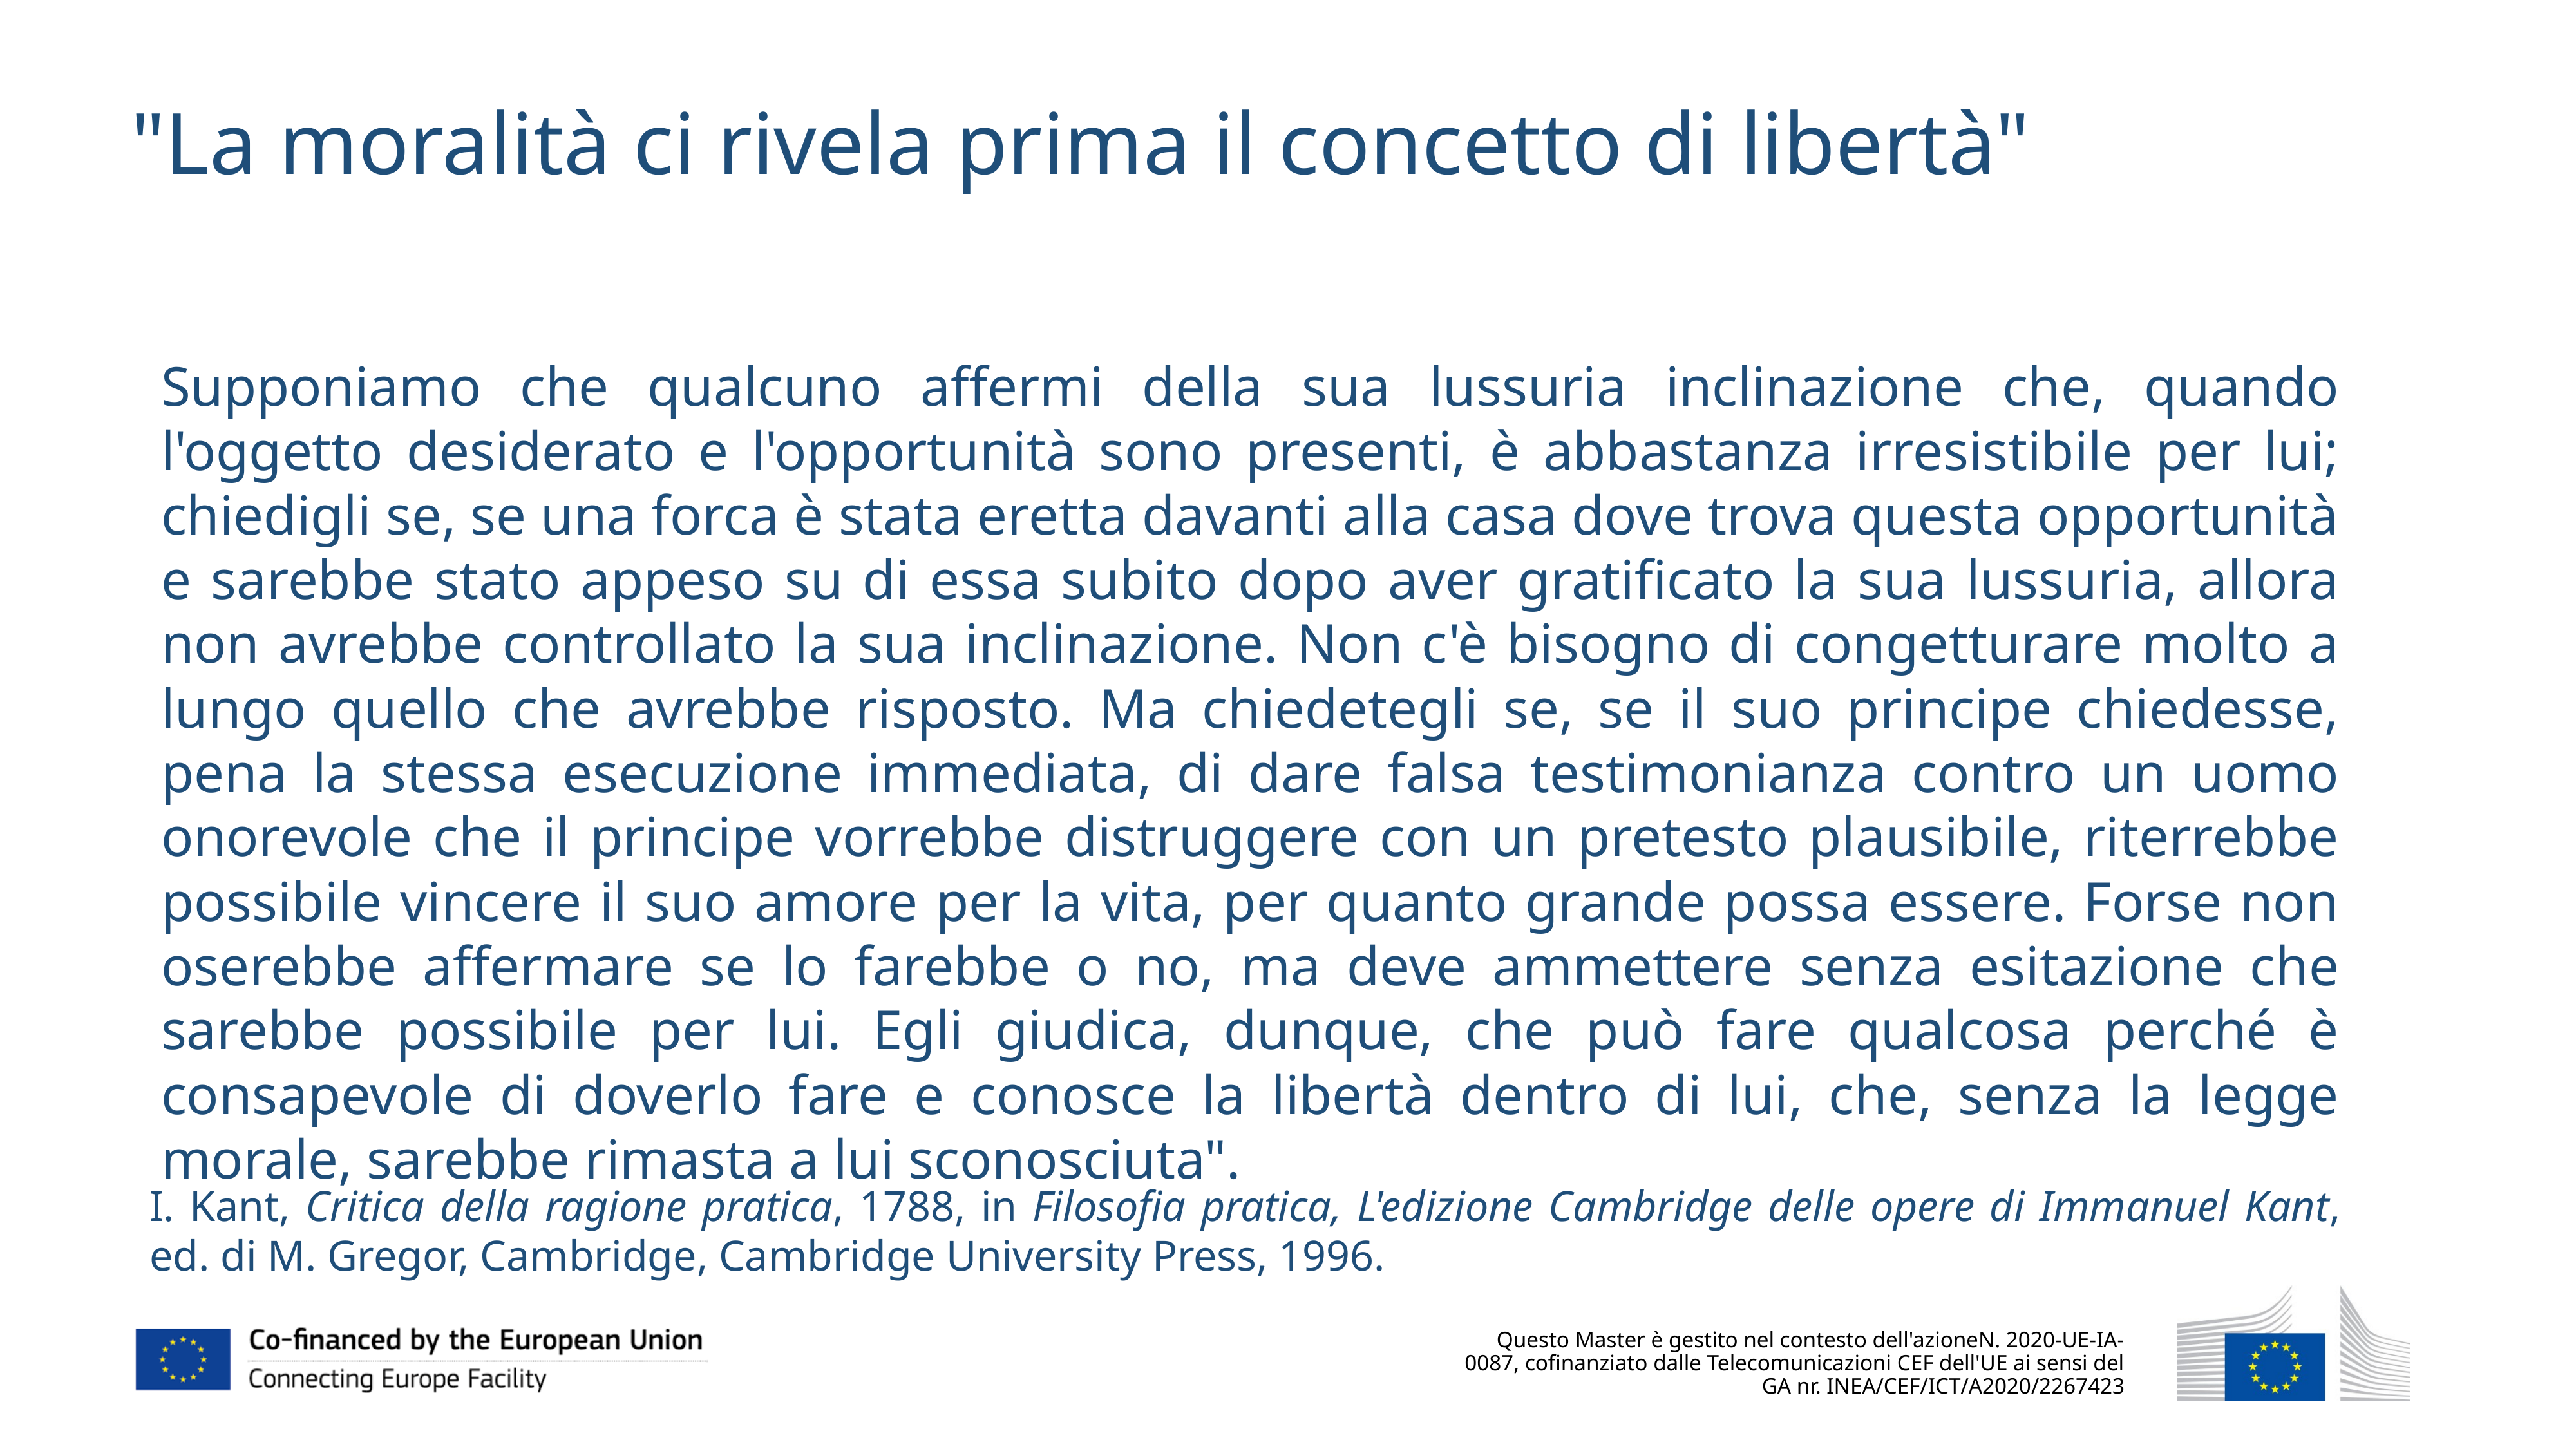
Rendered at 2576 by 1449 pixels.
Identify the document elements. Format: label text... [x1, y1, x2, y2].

text_box Supponiamo che qualcuno affermi della sua lussuria inclinazione che, quando l'oggetto desiderato e l'opportunità sono presenti, è abbastanza irresistibile per lui; chiedigli se, se una forca è stata eretta davanti alla casa dove trova questa opportunità e sarebbe stato appeso su di essa subito dopo aver gratificato la sua lussuria, allora non avrebbe controllato la sua inclinazione. Non c'è bisogno di congetturare molto a lungo quello che avrebbe risposto. Ma chiedetegli se, se il suo principe chiedesse, pena la stessa esecuzione immediata, di dare falsa testimonianza contro un uomo onorevole che il principe vorrebbe distruggere con un pretesto plausibile, riterrebbe possibile vincere il suo amore per la vita, per quanto grande possa essere. Forse non oserebbe affermare se lo farebbe o no, ma deve ammettere senza esitazione che sarebbe possibile per lui. Egli giudica, dunque, che può fare qualcosa perché è consapevole di doverlo fare e conosce la libertà dentro di lui, che, senza la legge morale, sarebbe rimasta a lui sconosciuta". [151, 347, 2351, 1175]
picture [124, 1319, 713, 1399]
text_box "La moralità ci rivela prima il concetto di libertà" [121, 84, 2490, 196]
text_box I. Kant, Critica della ragione pratica, 1788, in Filosofia pratica, L'edizione Cambridge delle opere di Immanuel Kant, ed. di M. Gregor, Cambridge, Cambridge University Press, 1996. [140, 1175, 2351, 1284]
picture [2177, 1285, 2410, 1401]
